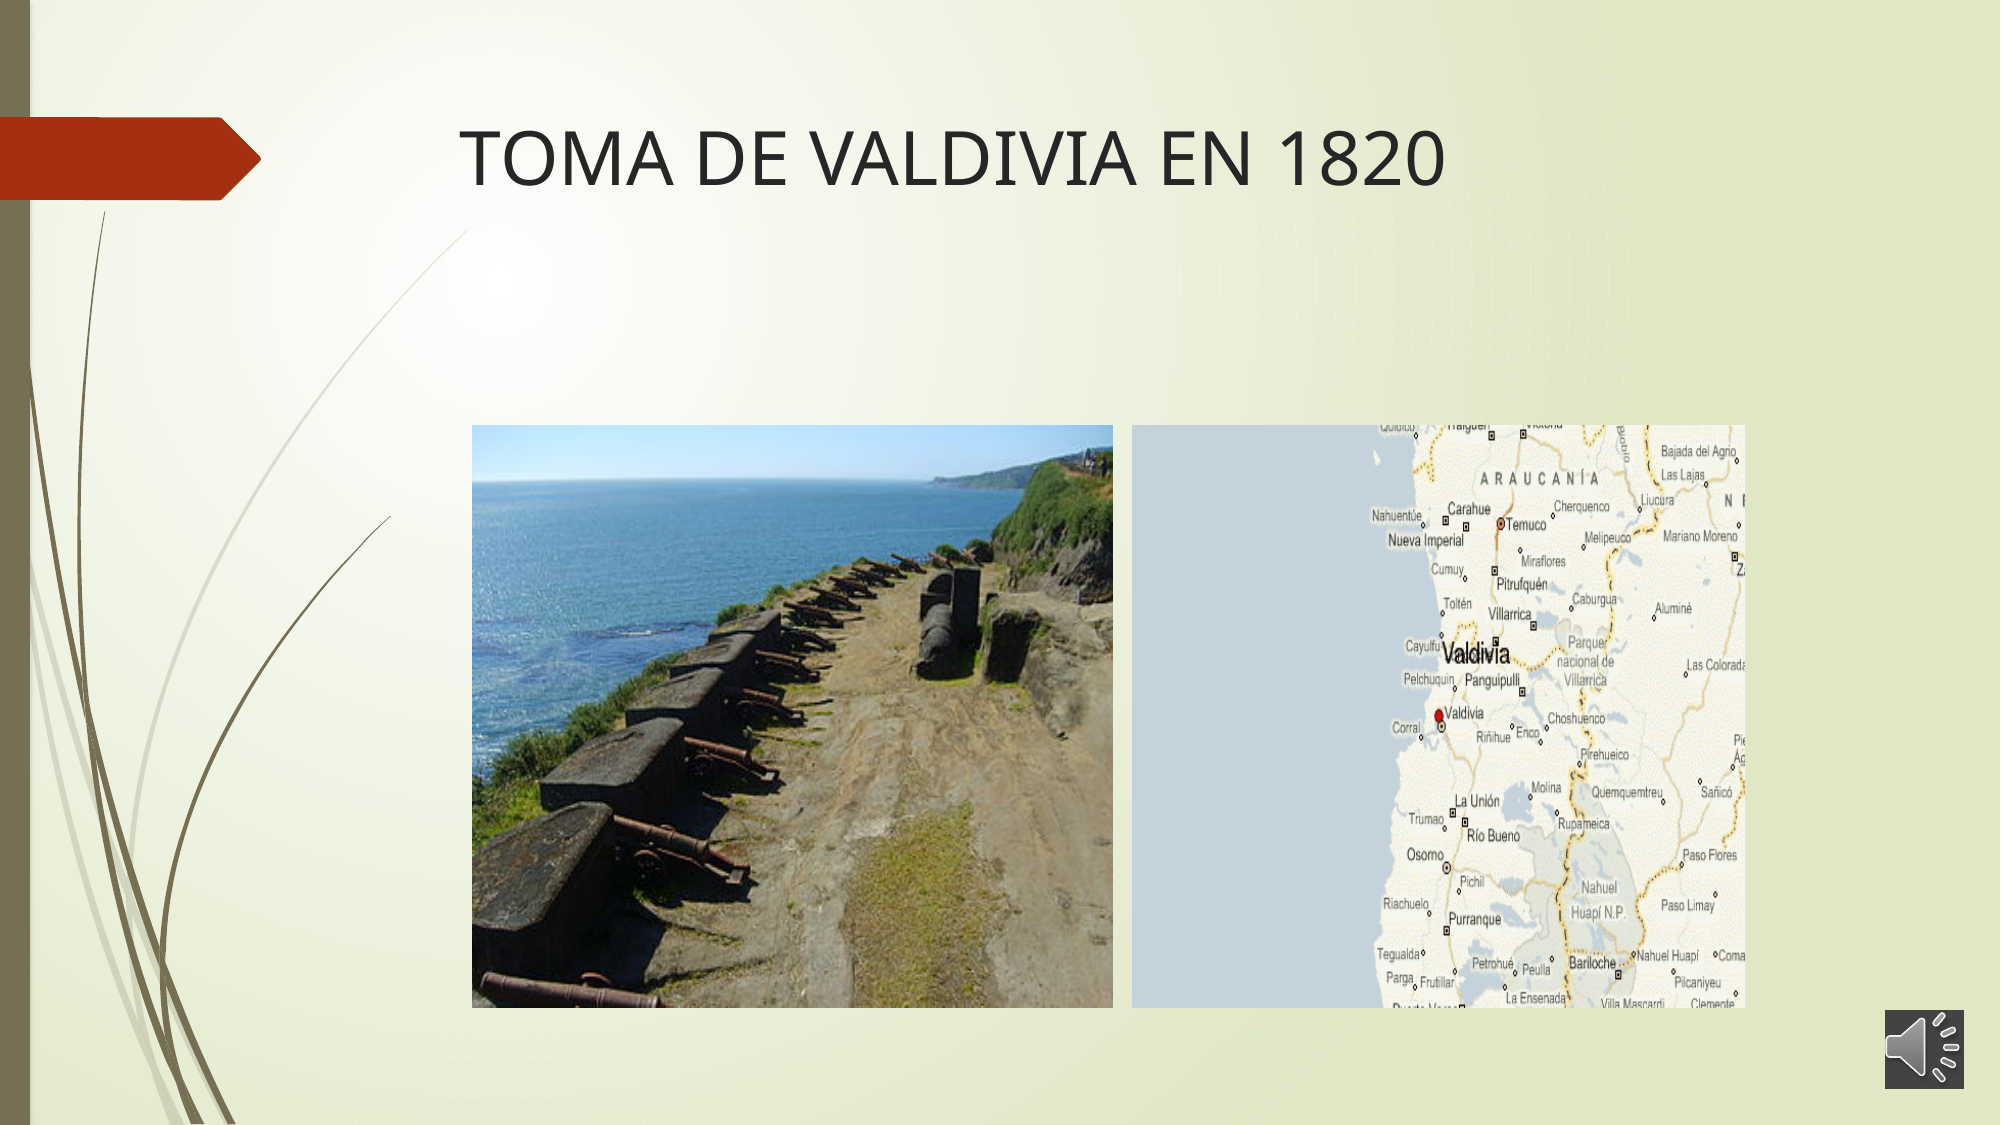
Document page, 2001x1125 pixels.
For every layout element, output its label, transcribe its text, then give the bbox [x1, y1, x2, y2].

picture [1884, 1009, 1965, 1090]
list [472, 425, 1113, 1008]
title TOMA DE VALDIVIA EN 1820 [425, 102, 1888, 313]
picture [1132, 425, 1745, 1008]
